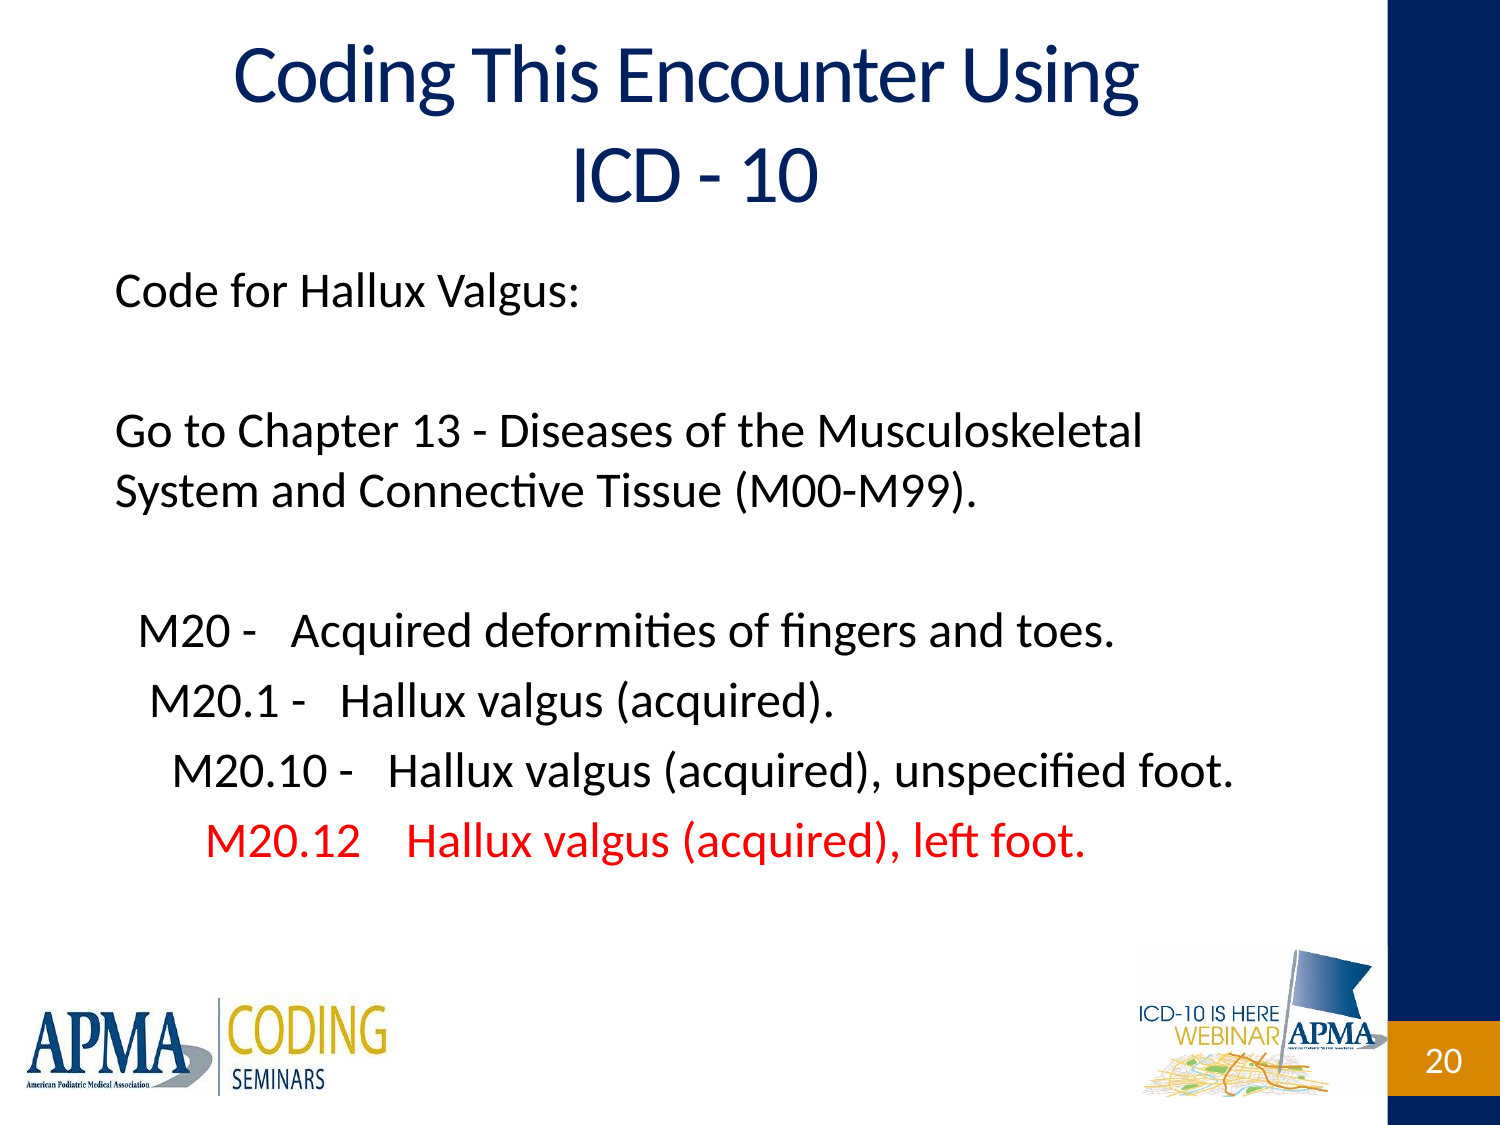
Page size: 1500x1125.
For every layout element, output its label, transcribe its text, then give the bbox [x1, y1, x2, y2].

list Code for Hallux Valgus: Go to Chapter 13 - Diseases of the Musculoskeletal System and Connective Tissue (M00-M99). M20 - Acquired deformities of fingers and toes. M20.1 - Hallux valgus (acquired). M20.10 - Hallux valgus (acquired), unspecified foot. M20.12 Hallux valgus (acquired), left foot. [99, 249, 1288, 988]
picture [1138, 946, 1388, 1097]
picture [24, 992, 388, 1096]
title Coding This Encounter Using ICD - 10 [62, 37, 1312, 200]
